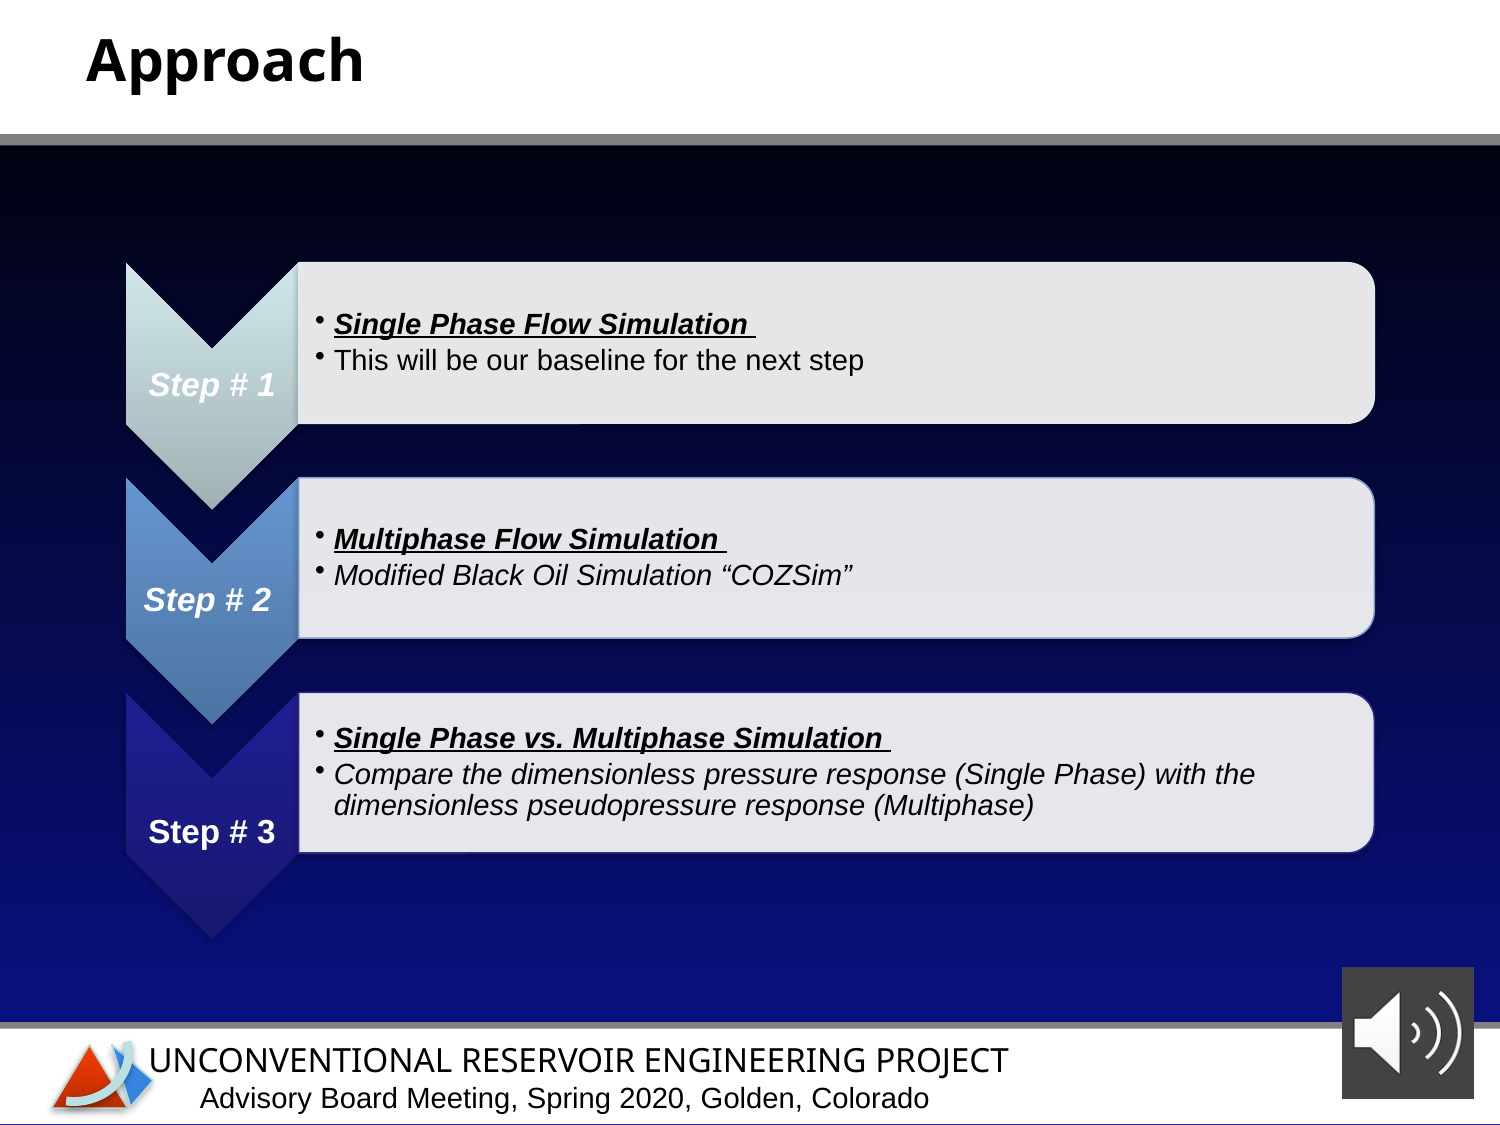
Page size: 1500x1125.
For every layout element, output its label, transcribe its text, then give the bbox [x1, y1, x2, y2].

text_box [1480, 1022, 1500, 1028]
picture [1341, 966, 1475, 1100]
text_box [0, 134, 1500, 146]
slide_number 11 [1173, 1036, 1487, 1112]
text_box UNCONVENTIONAL RESERVOIR ENGINEERING PROJECT [152, 1031, 1025, 1087]
text_box Advisory Board Meeting, Spring 2020, Golden, Colorado [184, 1072, 946, 1123]
text_box [0, 1022, 17, 1028]
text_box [125, 262, 1375, 940]
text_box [22, 1007, 149, 1109]
text_box [0, 1028, 1500, 1125]
text_box [0, 0, 1500, 134]
text_box [152, 1022, 1335, 1028]
text_box Approach [72, 15, 381, 101]
